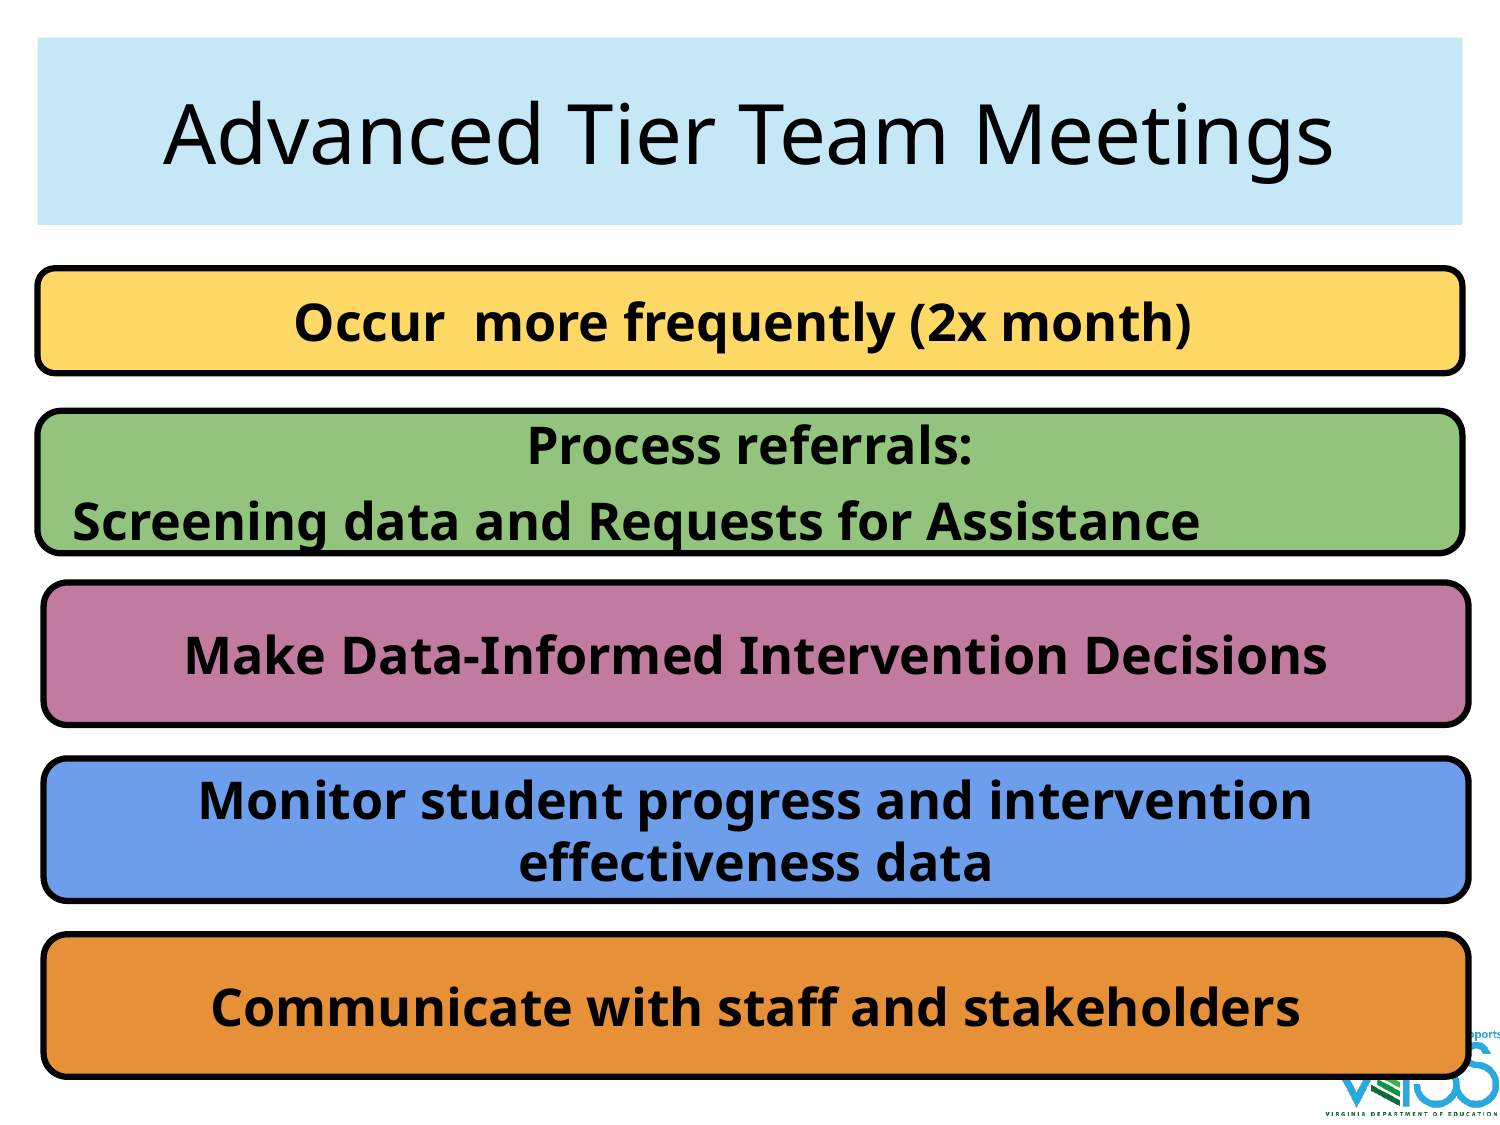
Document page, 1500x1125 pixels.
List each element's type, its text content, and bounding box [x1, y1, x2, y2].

text_box Process referrals: Screening data and Requests for Assistance [37, 410, 1463, 554]
title Advanced Tier Team Meetings [37, 37, 1463, 225]
text_box Monitor student progress and intervention effectiveness data [43, 758, 1469, 901]
picture [1321, 1029, 1500, 1116]
text_box Communicate with staff and stakeholders [43, 934, 1469, 1077]
text_box Occur more frequently (2x month) [37, 268, 1463, 374]
text_box Make Data-Informed Intervention Decisions [43, 582, 1469, 726]
